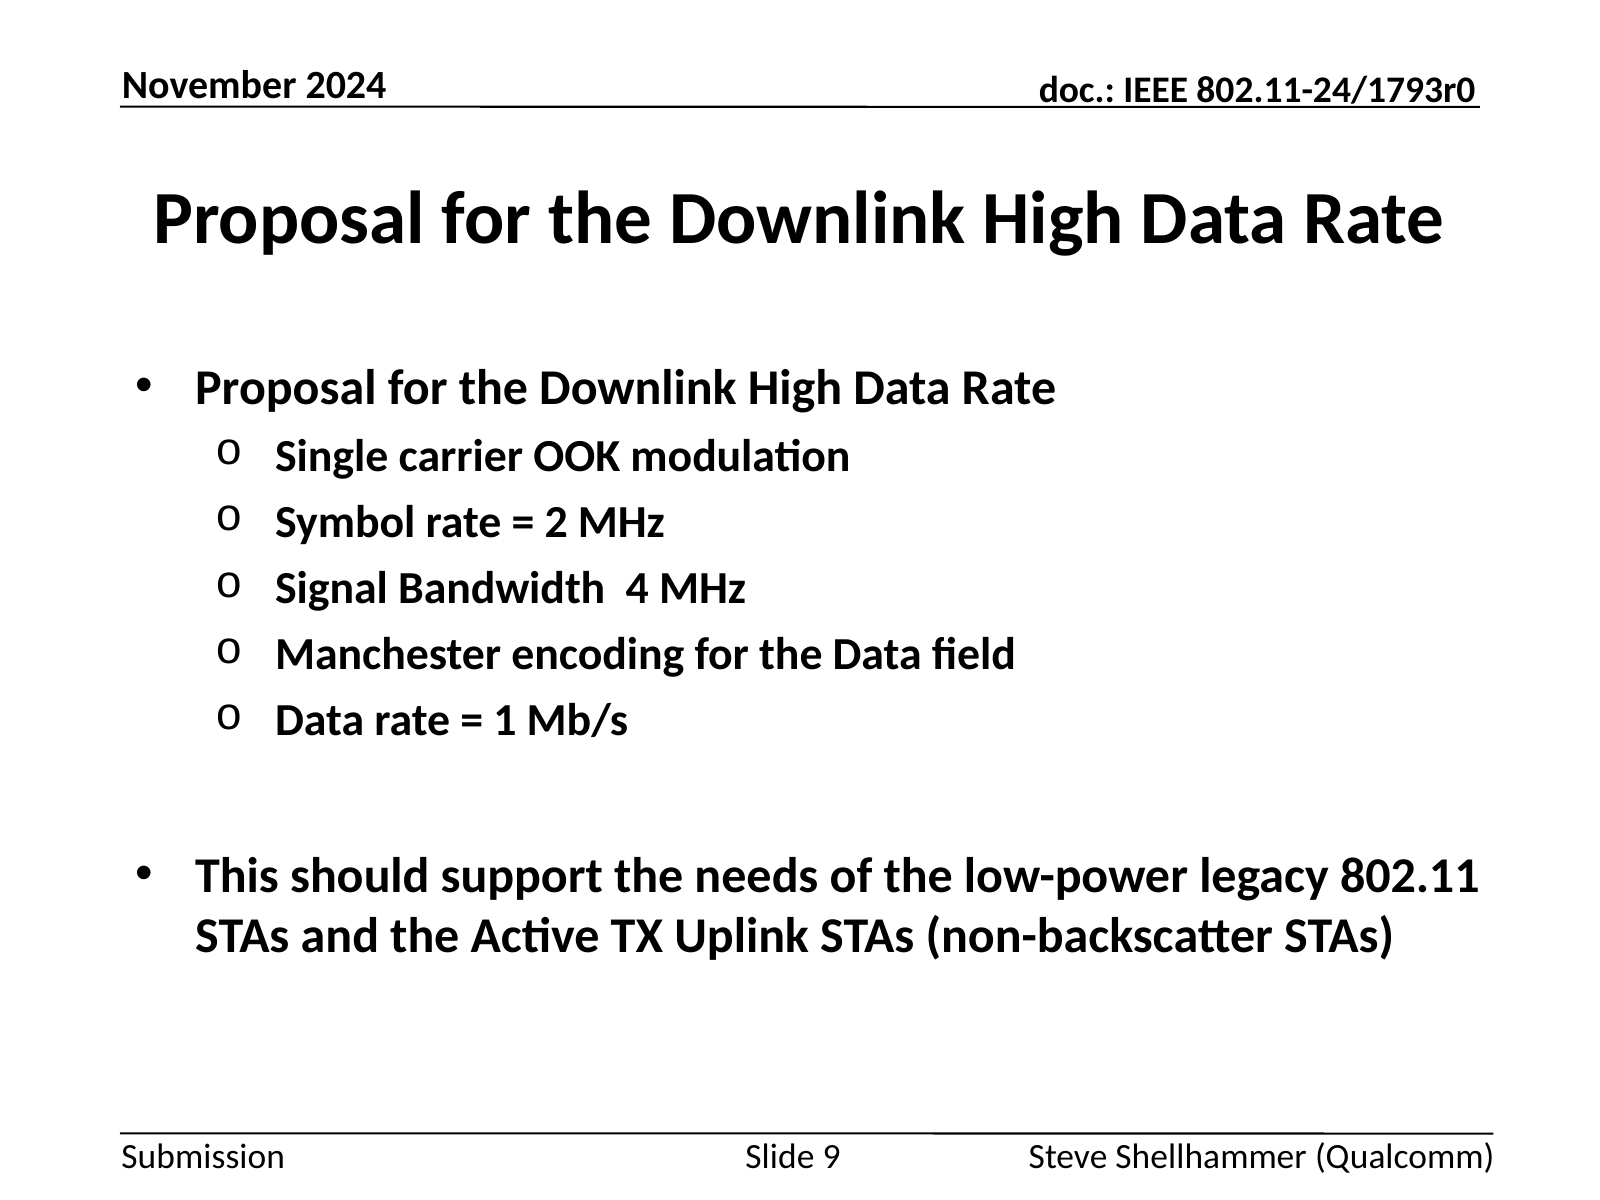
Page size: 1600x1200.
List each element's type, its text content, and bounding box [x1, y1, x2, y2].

title Proposal for the Downlink High Data Rate [119, 119, 1480, 307]
footer Steve Shellhammer (Qualcomm) [937, 1132, 1495, 1174]
slide_number Slide 9 [733, 1132, 854, 1197]
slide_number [121, 58, 451, 107]
